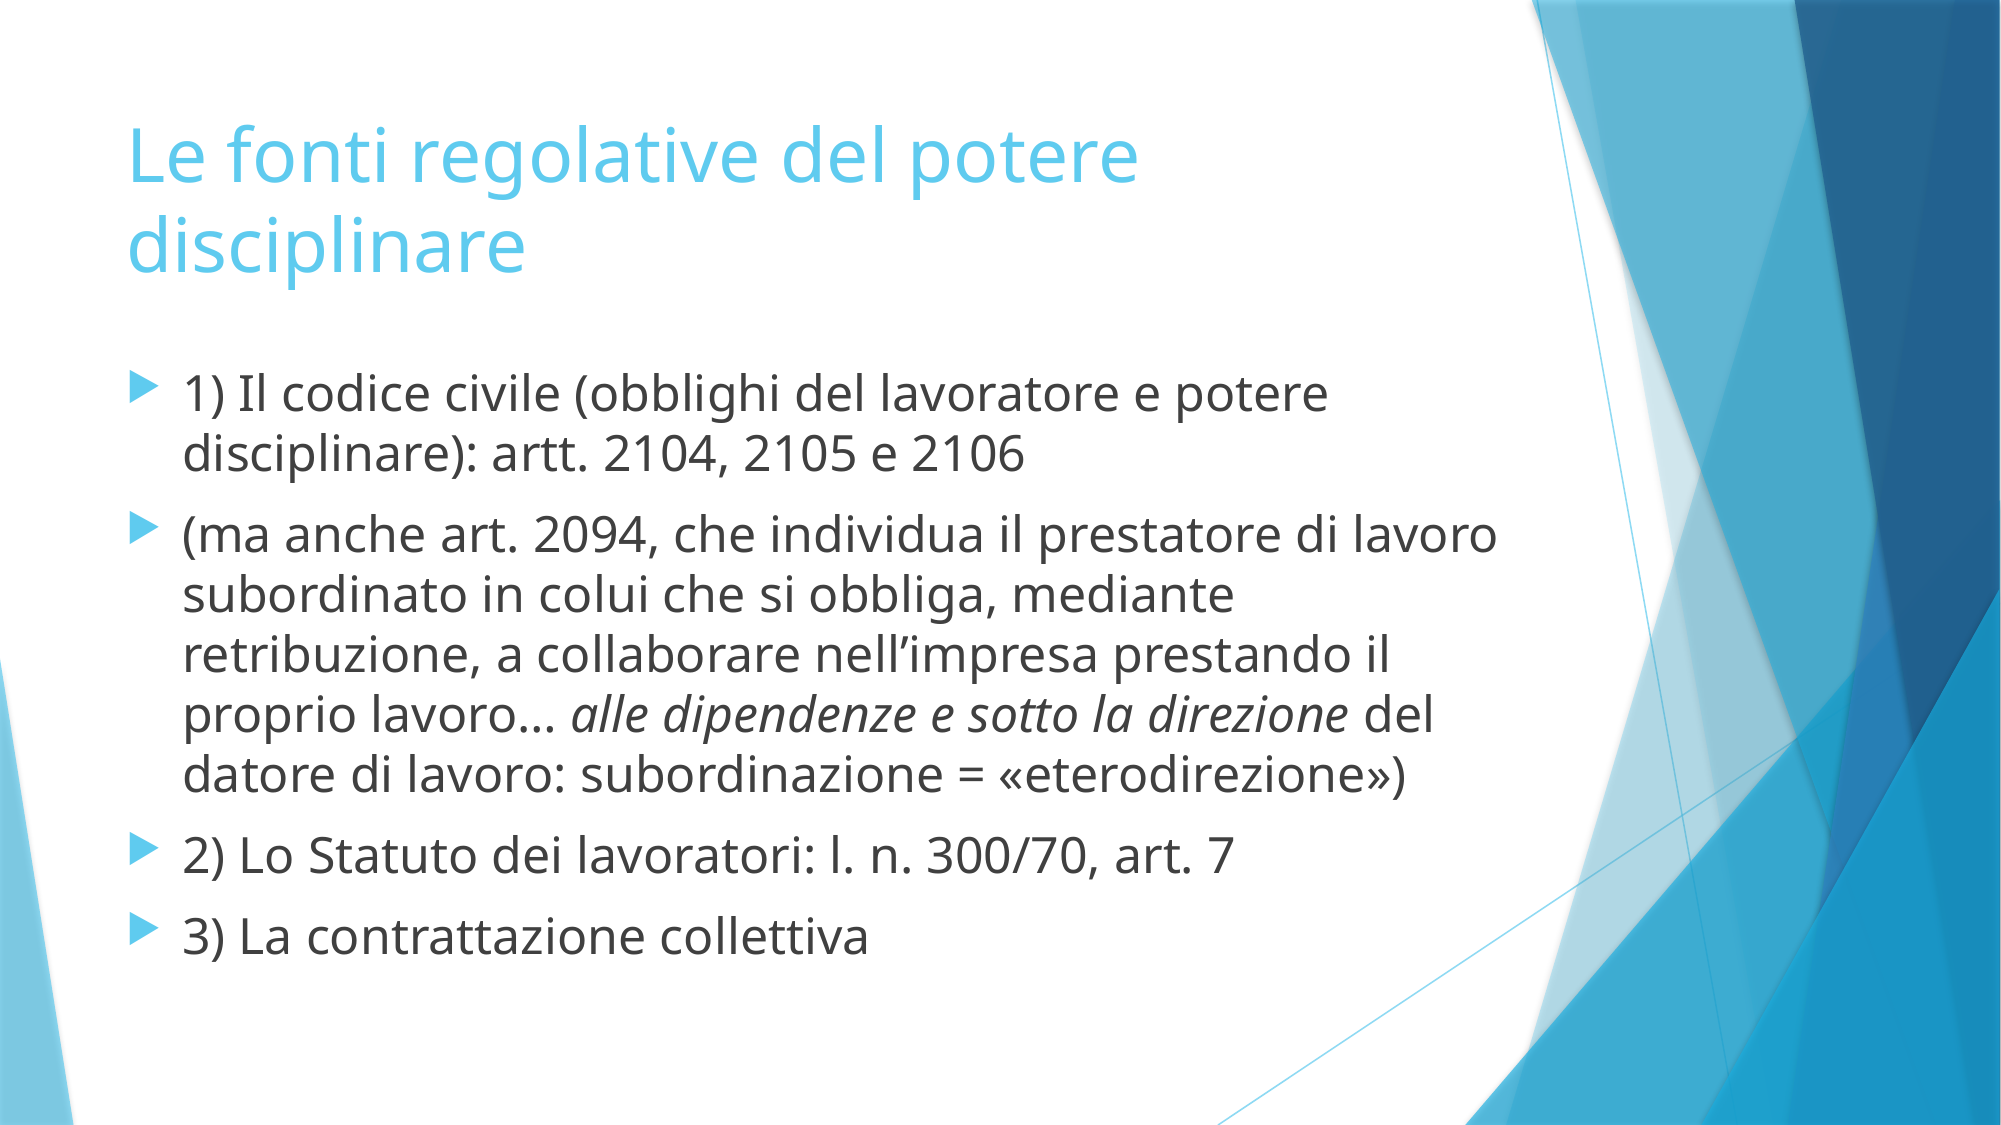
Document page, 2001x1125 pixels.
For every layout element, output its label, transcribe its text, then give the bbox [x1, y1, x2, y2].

title Le fonti regolative del potere disciplinare [111, 99, 1522, 317]
list 1) Il codice civile (obblighi del lavoratore e potere disciplinare): artt. 2104, 2105 e 2106 (ma anche art. 2094, che individua il prestatore di lavoro subordinato in colui che si obbliga, mediante retribuzione, a collaborare nell’impresa prestando il proprio lavoro… alle dipendenze e sotto la direzione del datore di lavoro: subordinazione = «eterodirezione») 2) Lo Statuto dei lavoratori: l. n. 300/70, art. 7 3) La contrattazione collettiva [111, 354, 1522, 992]
